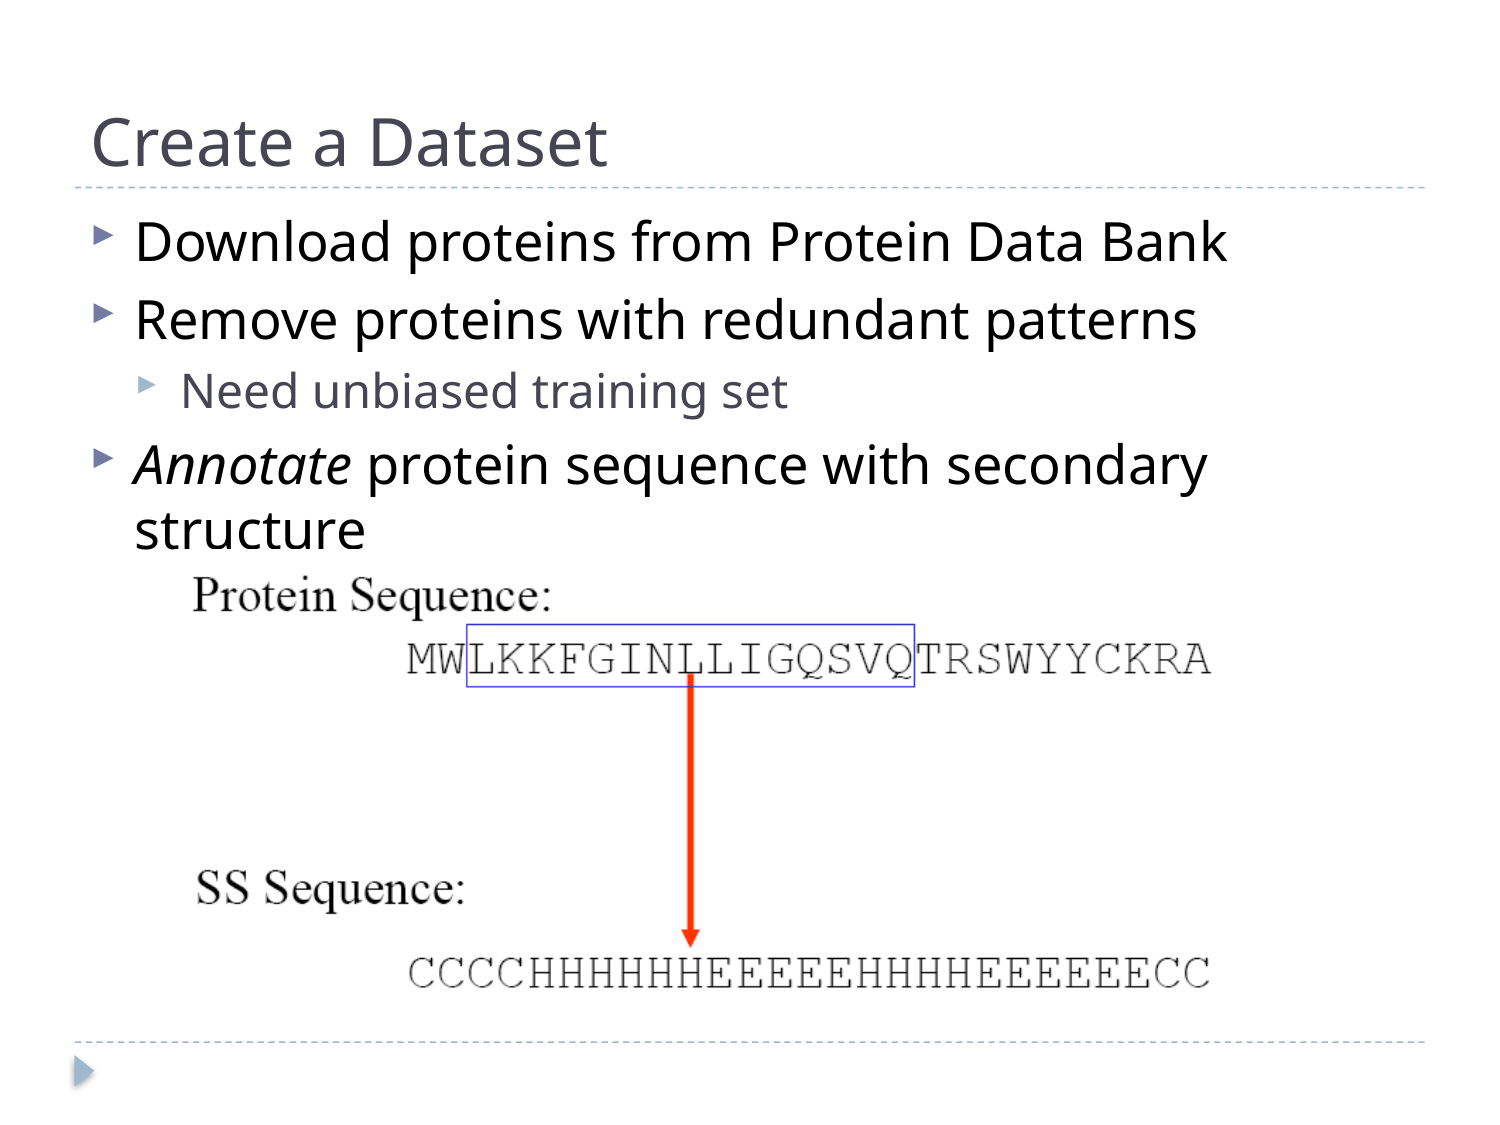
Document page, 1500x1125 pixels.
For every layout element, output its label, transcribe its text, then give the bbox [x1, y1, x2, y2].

picture [174, 549, 1251, 1033]
title Create a Dataset [75, 24, 1425, 188]
list Download proteins from Protein Data Bank Remove proteins with redundant patterns Need unbiased training set Annotate protein sequence with secondary structure [75, 200, 1425, 1010]
